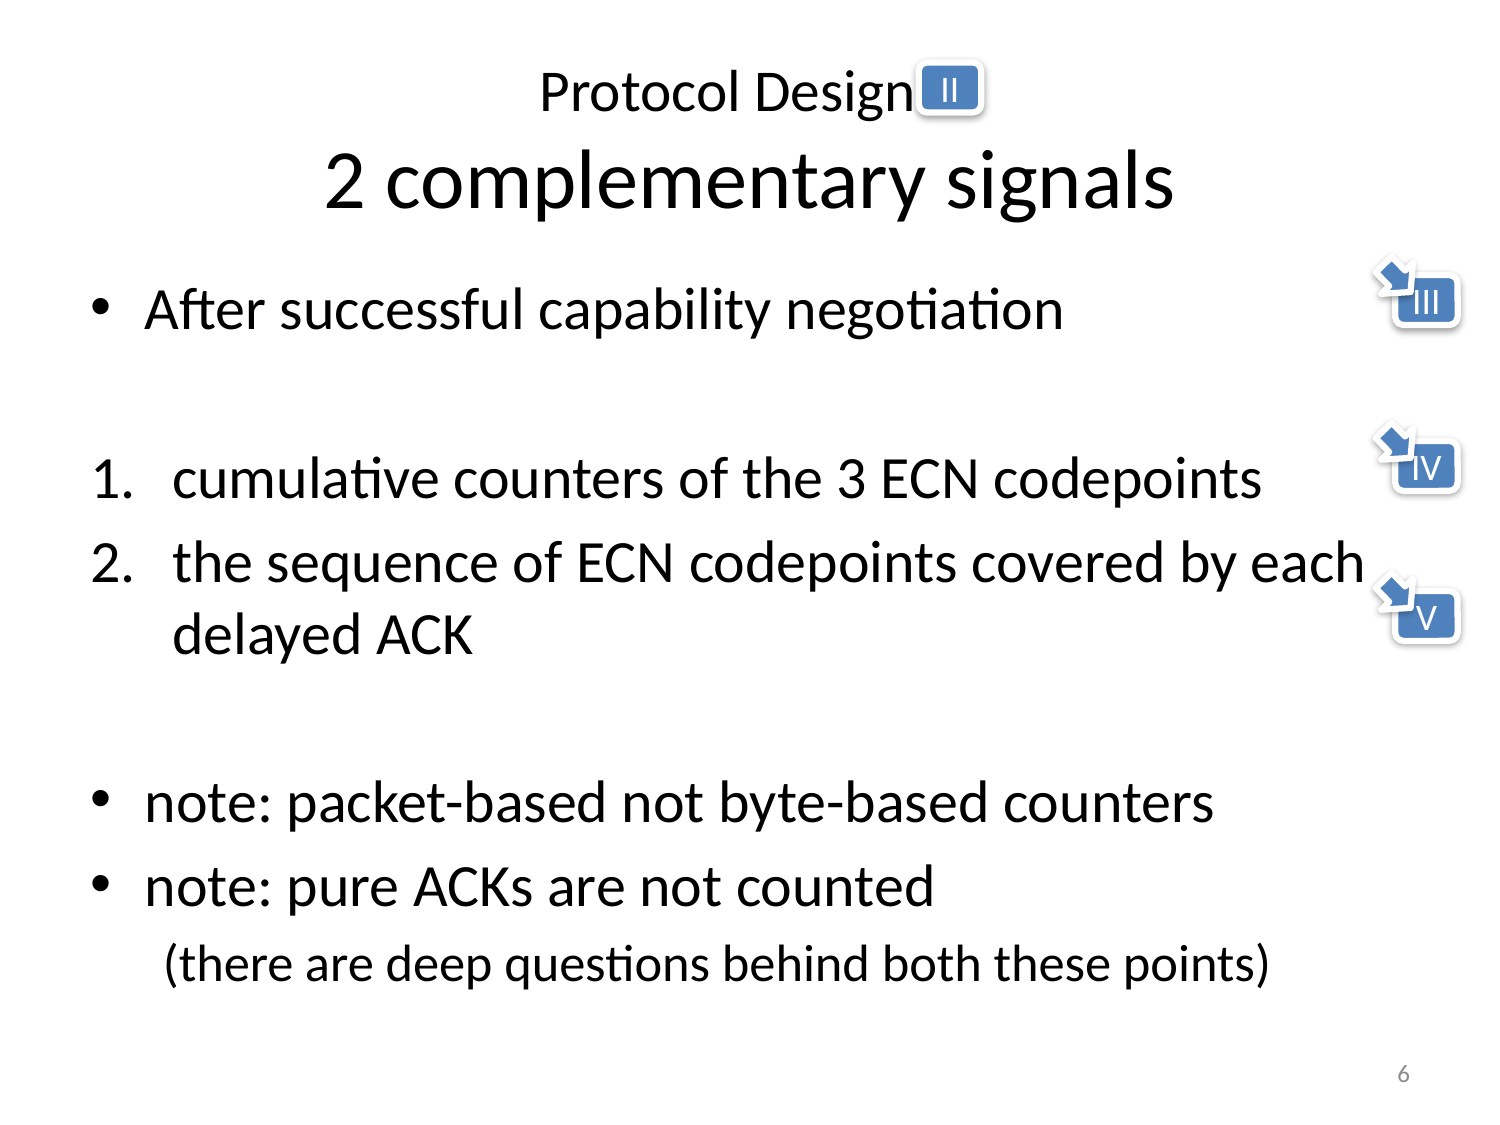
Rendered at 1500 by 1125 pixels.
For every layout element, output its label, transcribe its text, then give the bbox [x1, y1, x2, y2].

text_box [1374, 258, 1458, 326]
slide_number 6 [1074, 1042, 1425, 1103]
list After successful capability negotiation cumulative counters of the 3 ECN codepoints the sequence of ECN codepoints covered by each delayed ACK note: packet-based not byte-based counters note: pure ACKs are not counted (there are deep questions behind both these points) [75, 262, 1450, 1005]
title Protocol Design II 2 complementary signals [75, 45, 1425, 233]
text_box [1374, 574, 1458, 642]
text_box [1374, 424, 1458, 492]
text_box II [915, 59, 985, 116]
